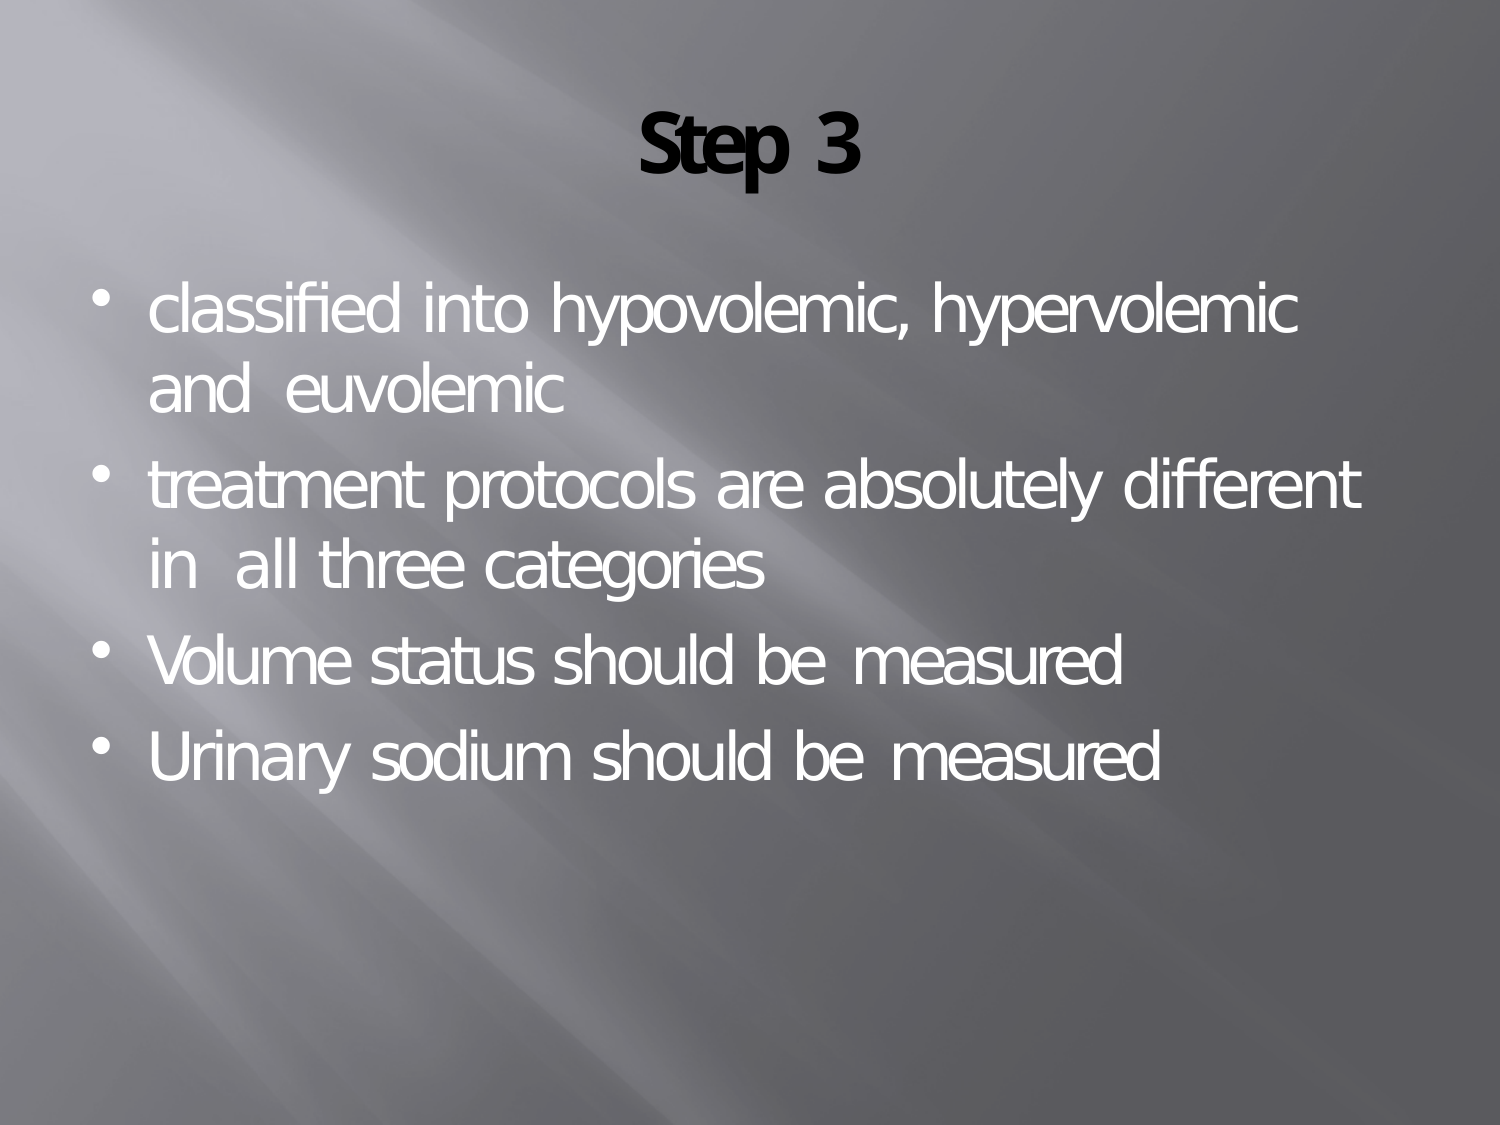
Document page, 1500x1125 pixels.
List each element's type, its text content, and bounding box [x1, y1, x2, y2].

text_box classified into hypovolemic, hypervolemic and euvolemic treatment protocols are absolutely different in all three categories Volume status should be measured Urinary sodium should be measured [87, 263, 1406, 794]
title Step 3 [75, 43, 1425, 234]
